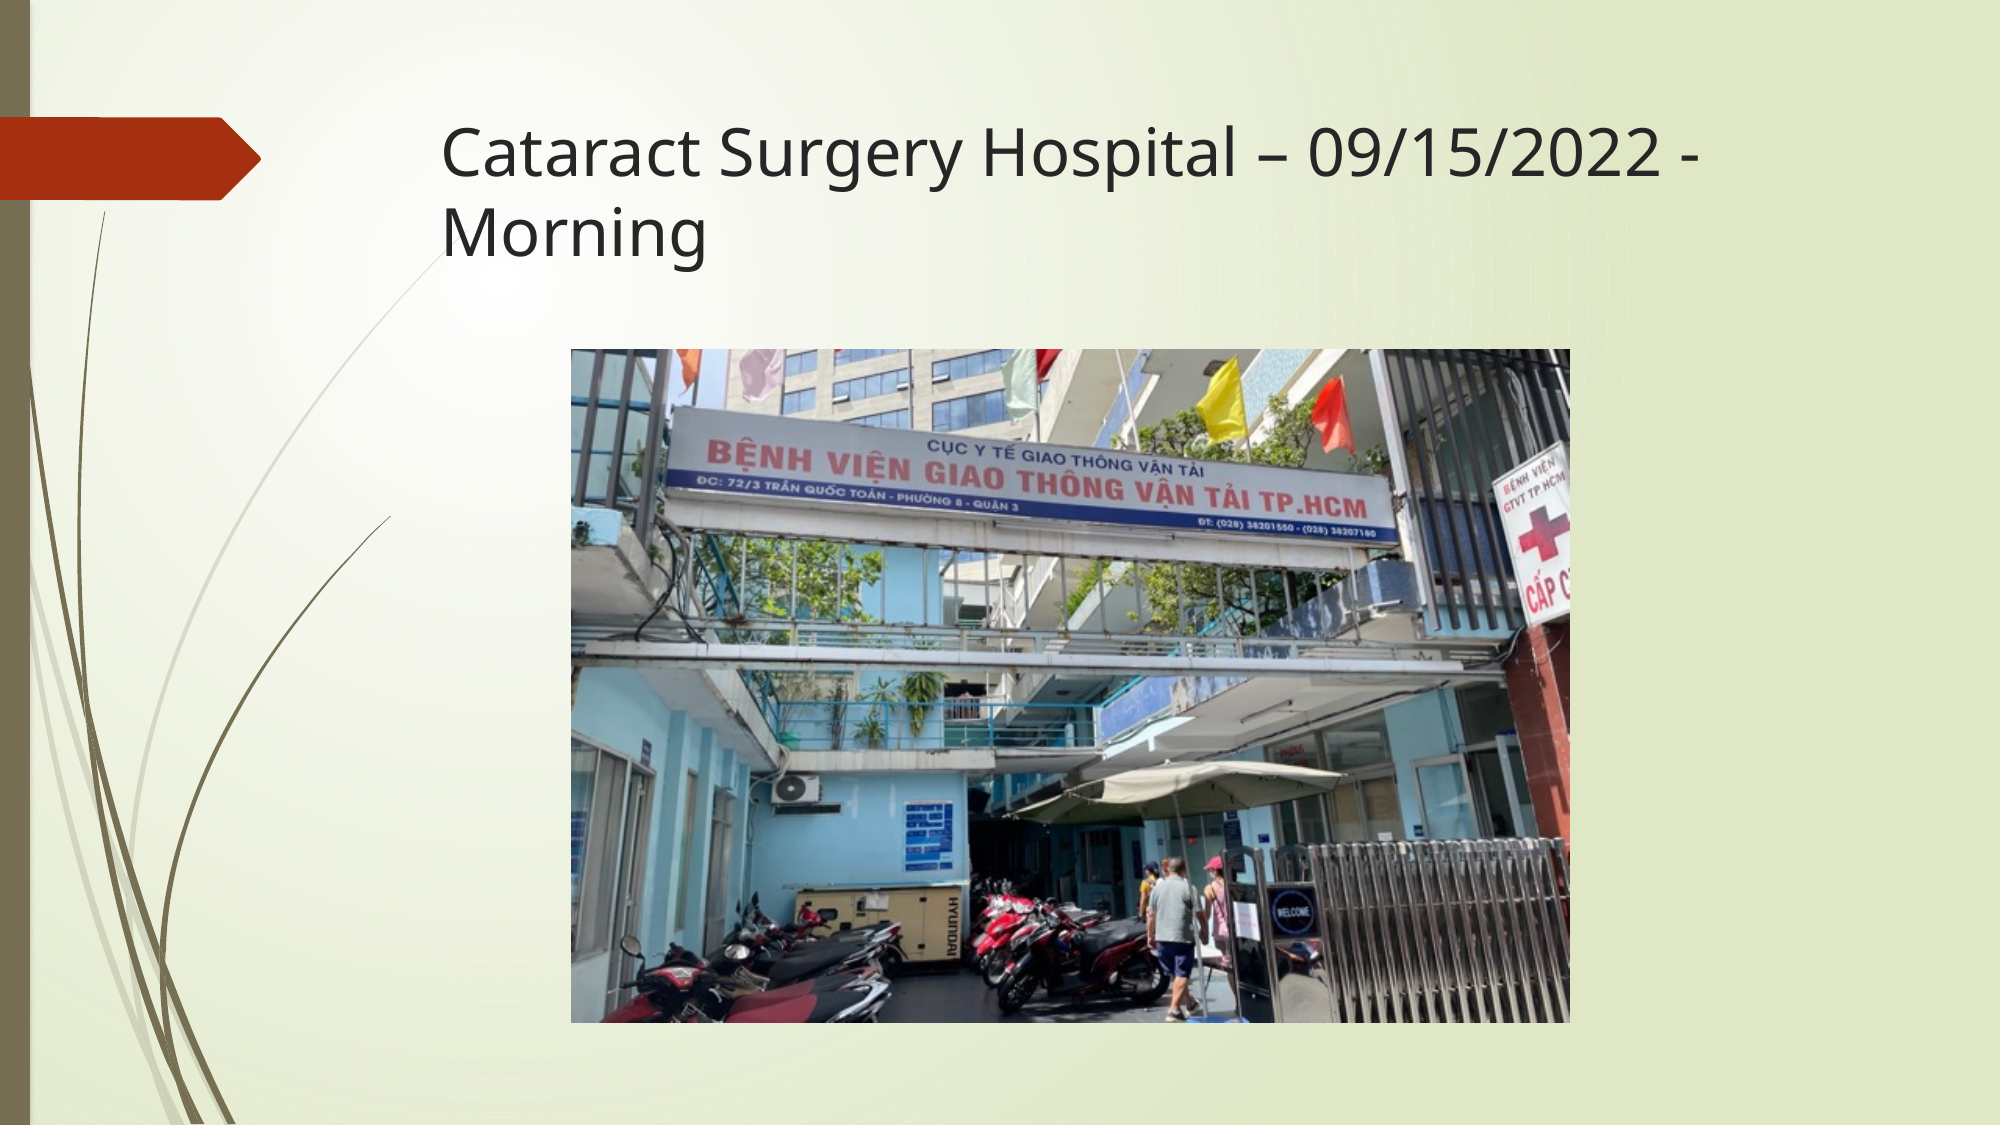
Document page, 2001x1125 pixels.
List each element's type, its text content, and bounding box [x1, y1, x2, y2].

title Cataract Surgery Hospital – 09/15/2022 - Morning [425, 102, 1888, 313]
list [571, 349, 1570, 1023]
